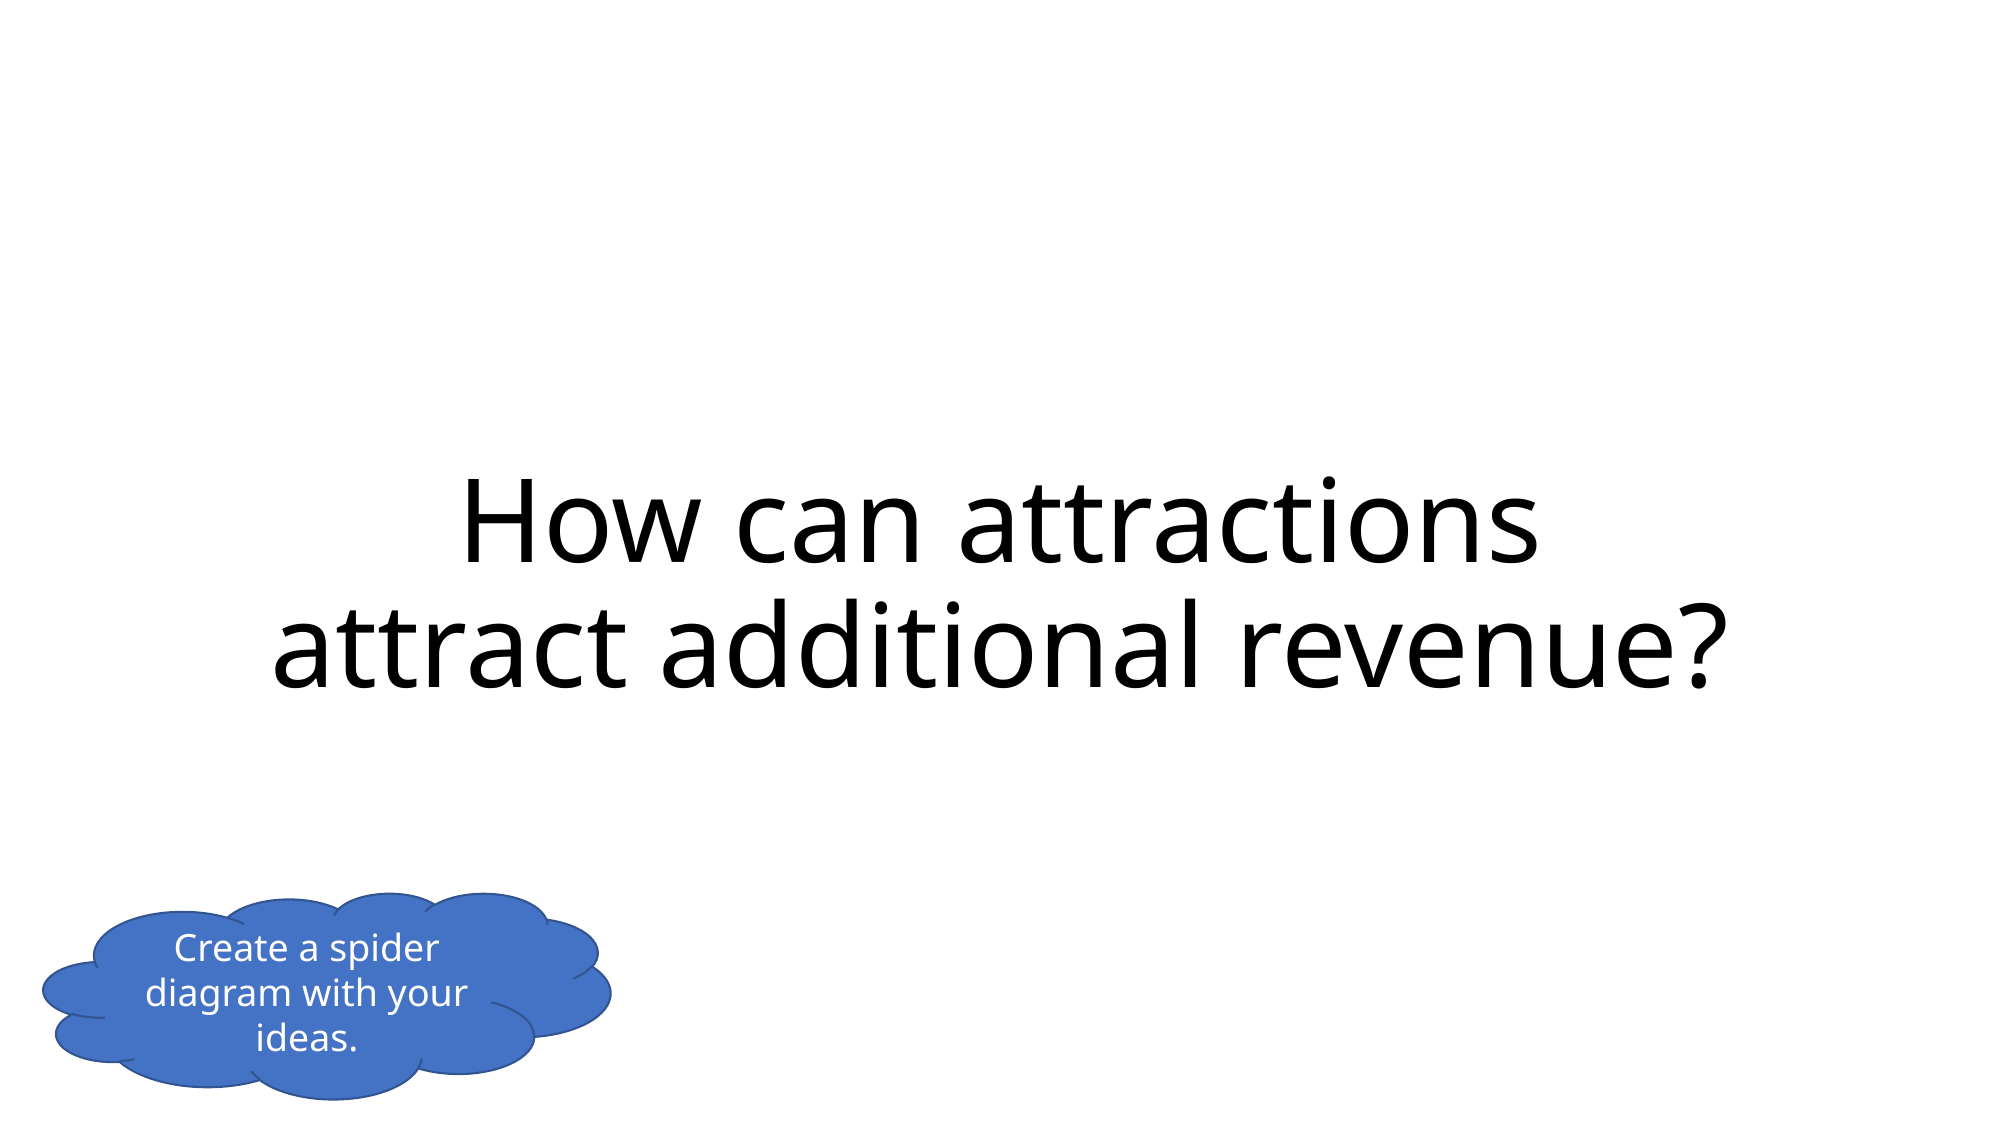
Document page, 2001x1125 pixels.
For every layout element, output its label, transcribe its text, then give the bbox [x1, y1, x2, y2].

title How can attractions attract additional revenue? [249, 328, 1750, 721]
text_box Create a spider diagram with your ideas. [42, 892, 612, 1101]
